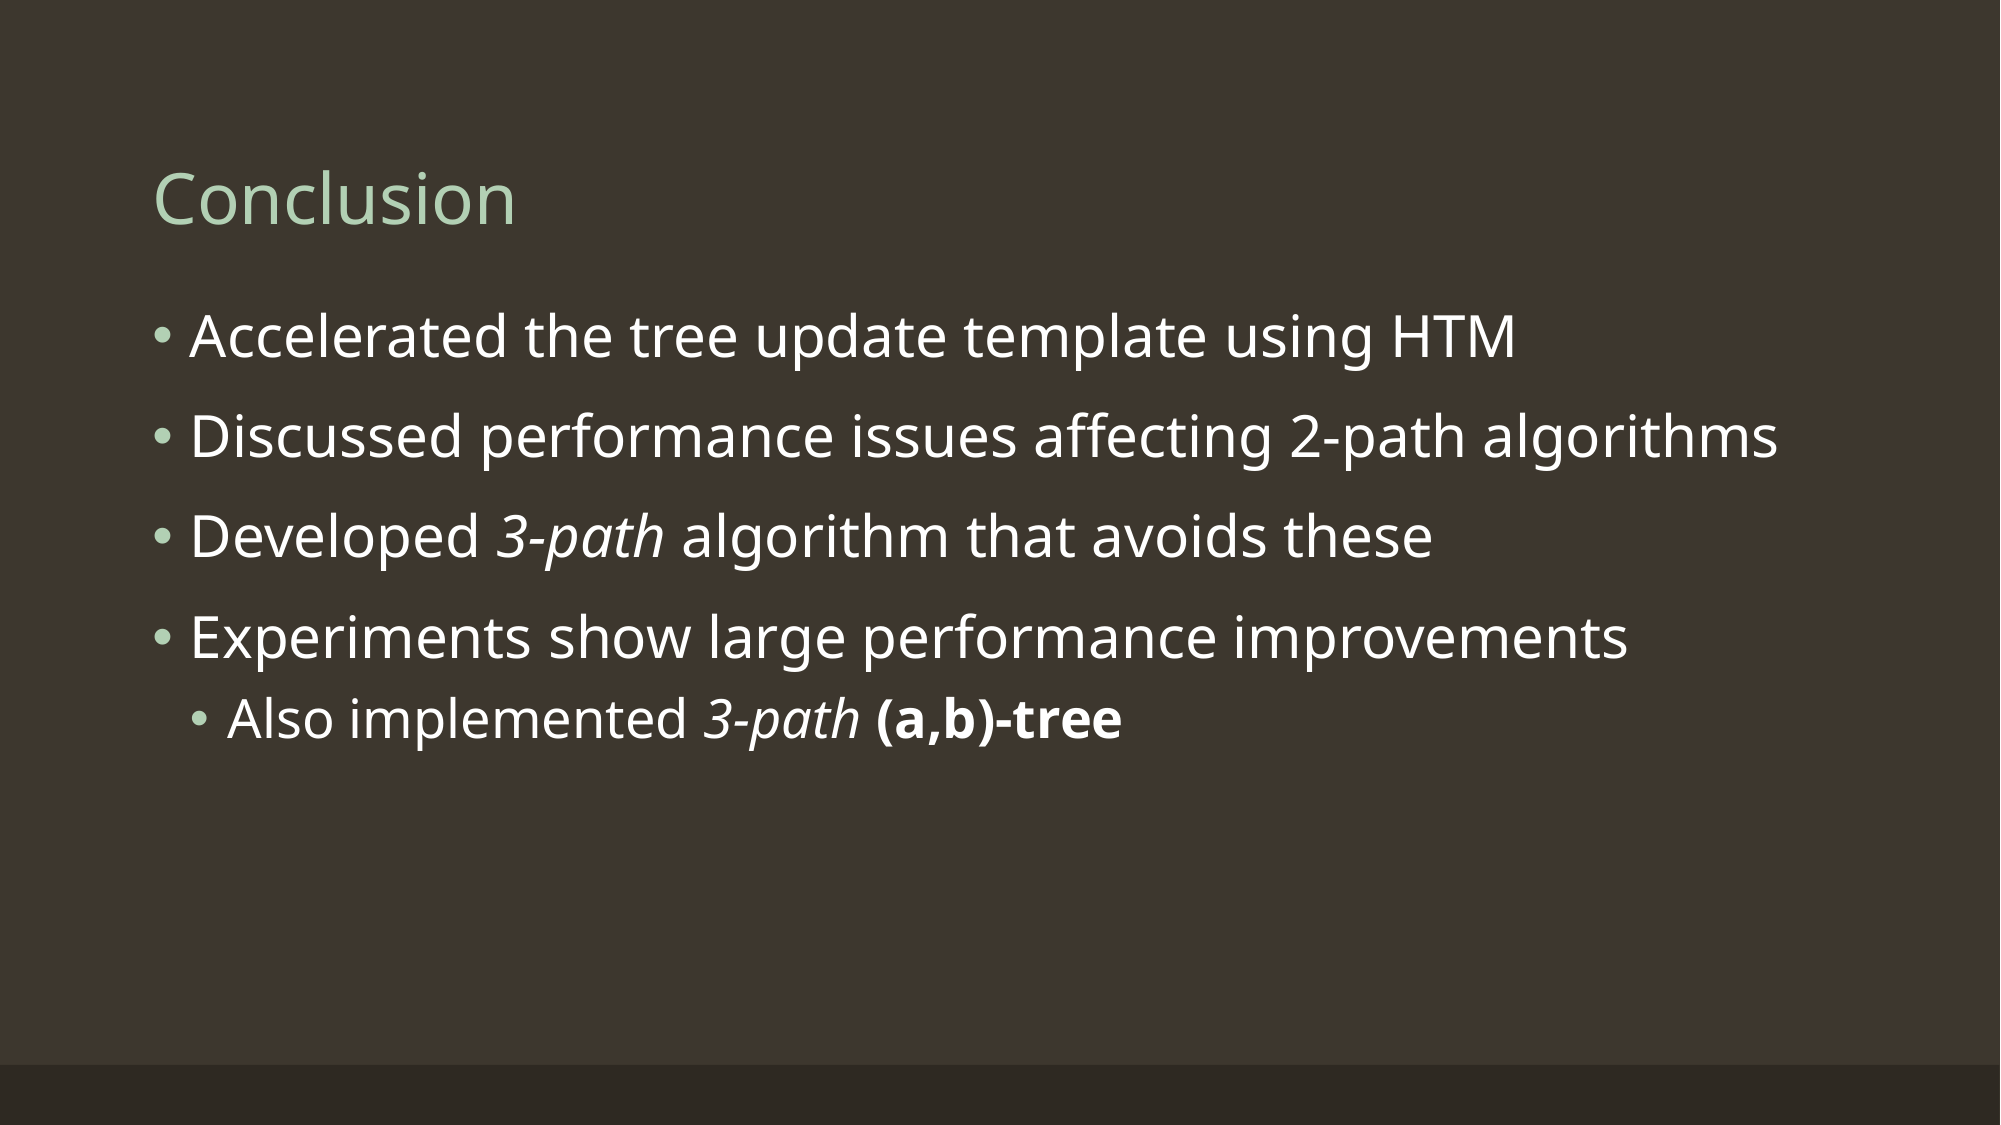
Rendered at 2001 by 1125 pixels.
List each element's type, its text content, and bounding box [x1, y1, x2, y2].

title Conclusion [137, 59, 1863, 248]
list Accelerated the tree update template using HTM Discussed performance issues affecting 2-path algorithms Developed 3-path algorithm that avoids these Experiments show large performance improvements Also implemented 3-path (a,b)-tree [137, 299, 1863, 1014]
